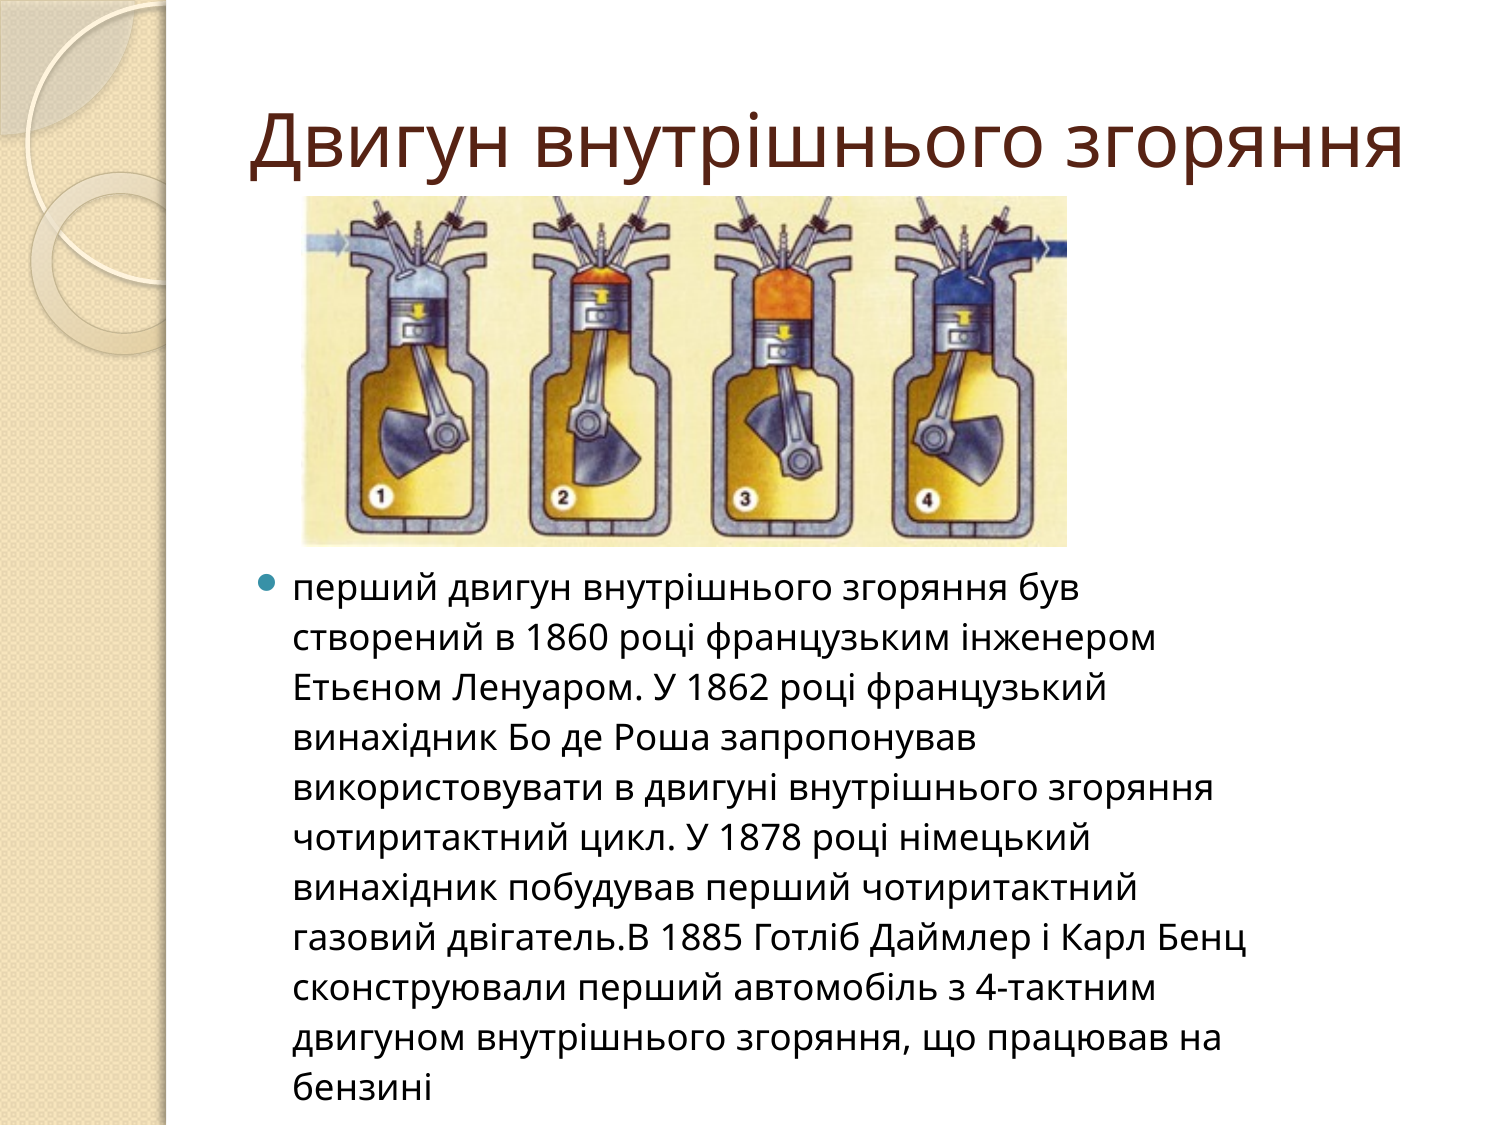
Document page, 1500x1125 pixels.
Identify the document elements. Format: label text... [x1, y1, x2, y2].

title Двигун внутрішнього згоряння [235, 45, 1466, 233]
list перший двигун внутрішнього згоряння був створений в 1860 році французьким інженером Етьєном Ленуаром. У 1862 році французький винахідник Бо де Роша запропонував використовувати в двигуні внутрішнього згоряння чотиритактний цикл. У 1878 році німецький винахідник побудував перший чотиритактний газовий двігатель.В 1885 Готліб Даймлер і Карл Бенц сконструювали перший автомобіль з 4-тактним двигуном внутрішнього згоряння, що працював на бензині [230, 553, 1284, 1125]
picture [300, 196, 1067, 547]
